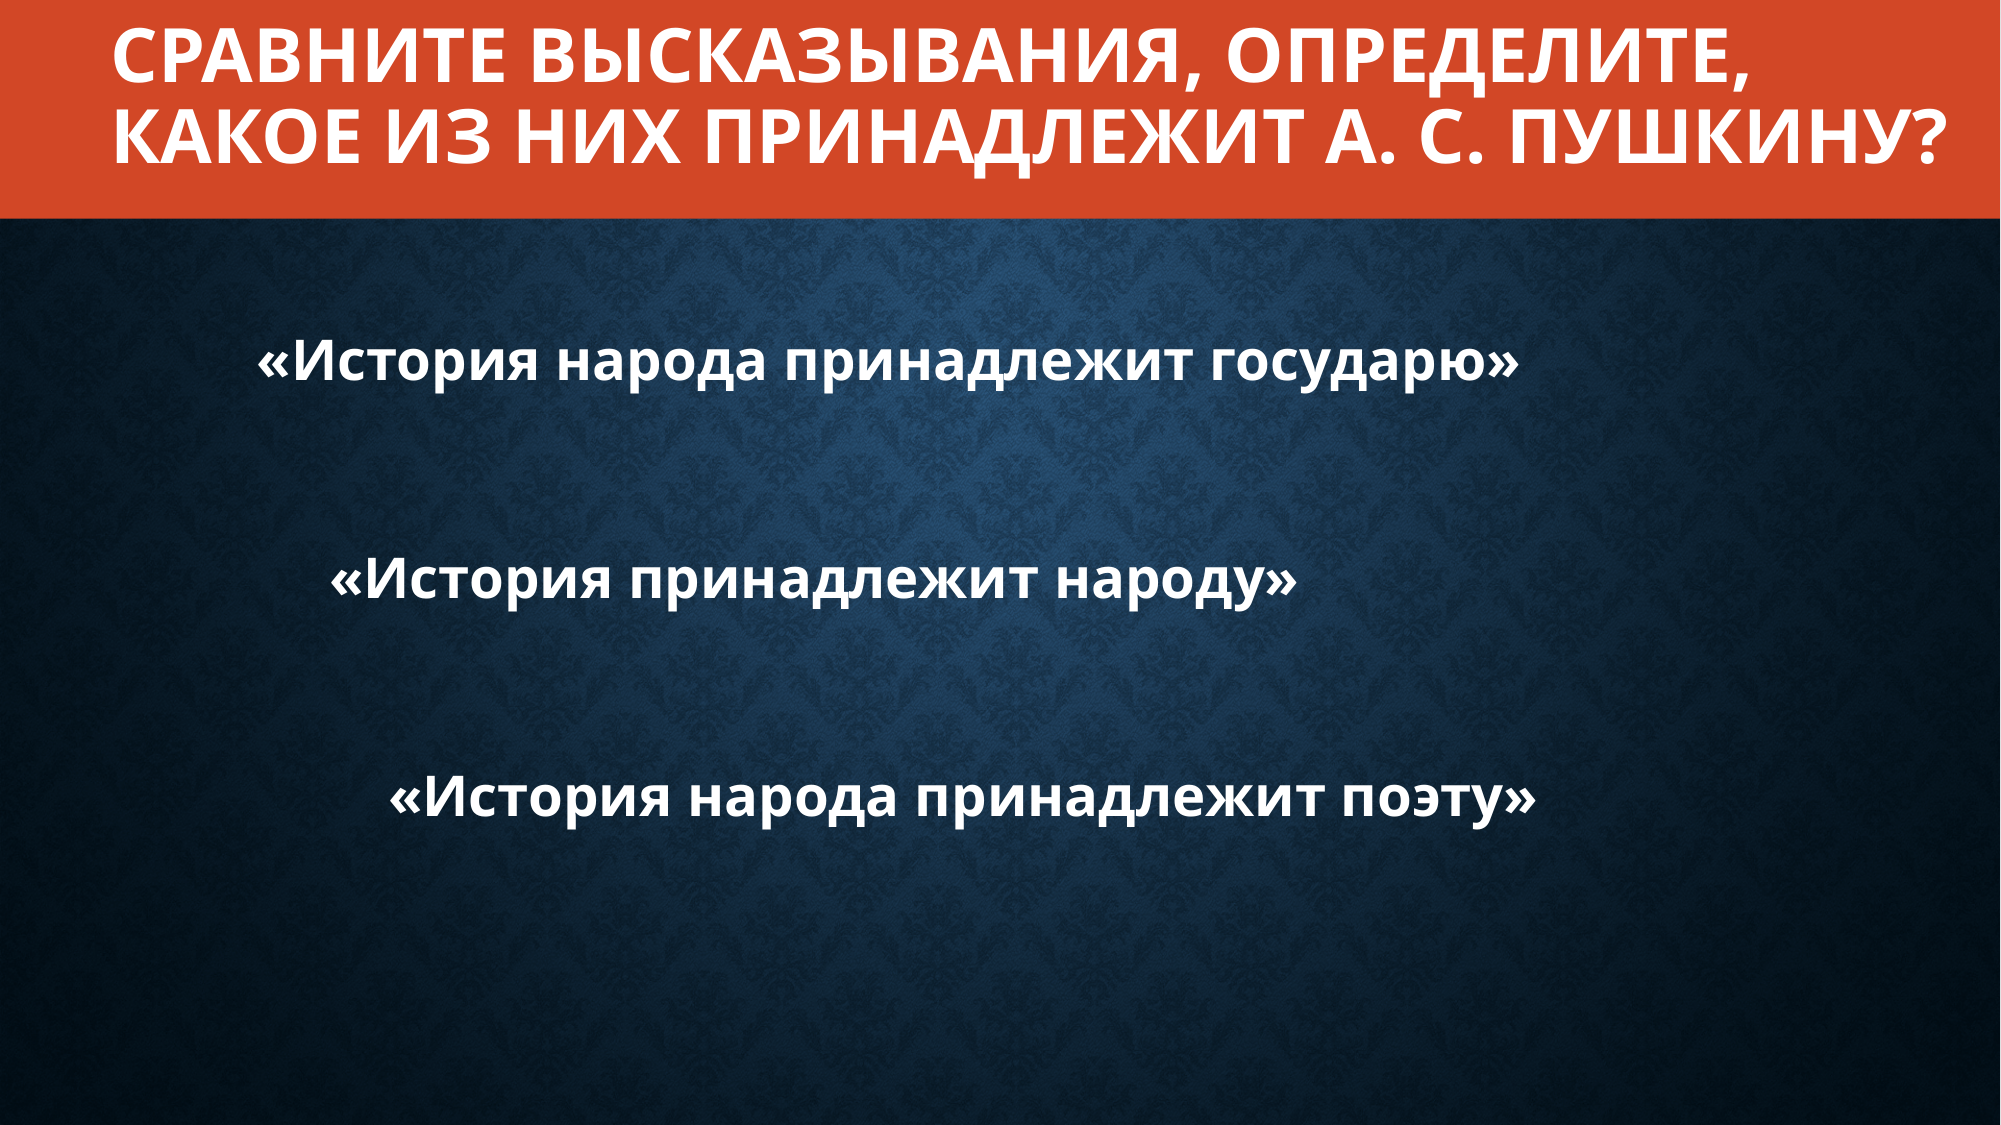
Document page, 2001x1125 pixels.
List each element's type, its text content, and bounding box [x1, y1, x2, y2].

list «История народа принадлежит государю» «История принадлежит народу» «История народа принадлежит поэту» [241, 283, 1554, 1011]
title Сравните высказывания, определите, какое из них принадлежит А. С. Пушкину? [95, 0, 2000, 199]
